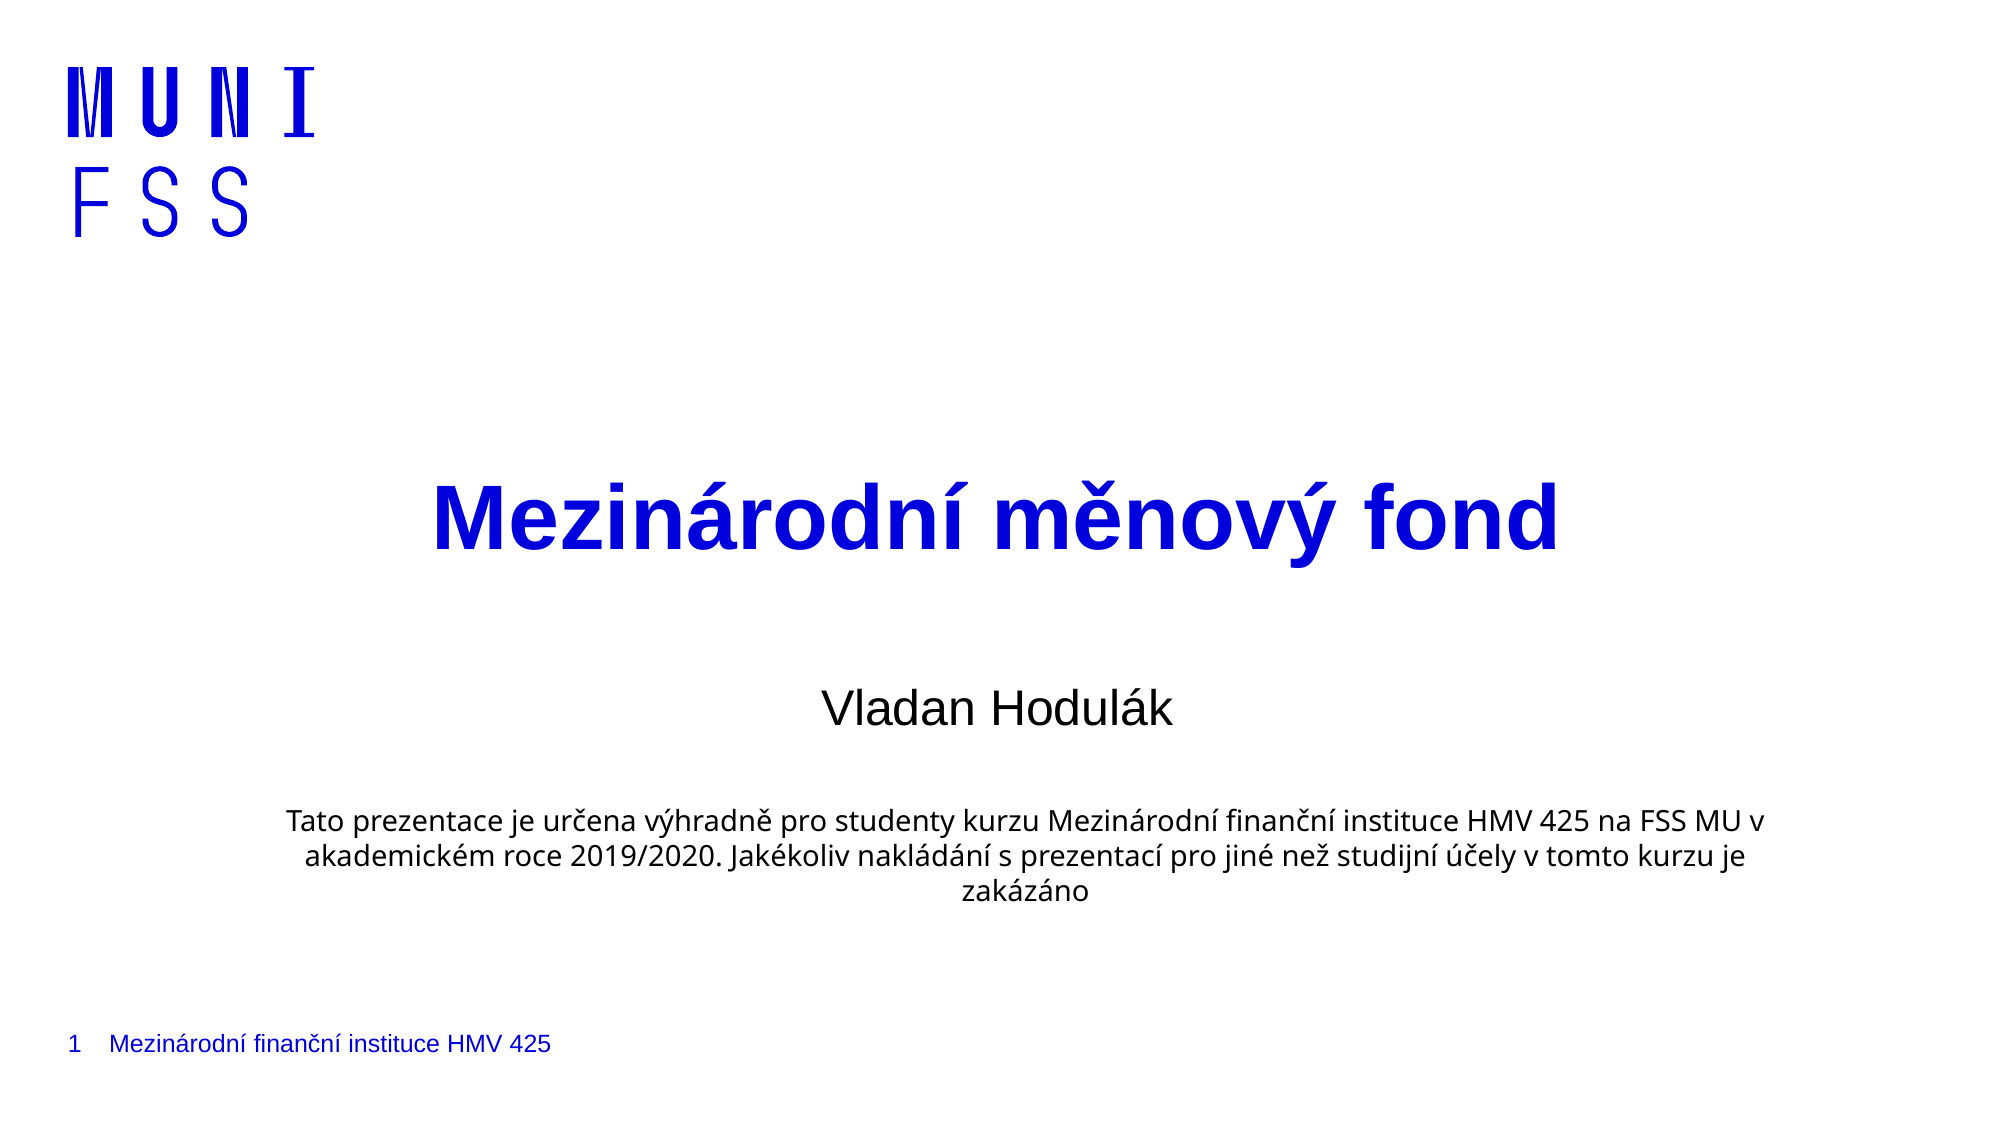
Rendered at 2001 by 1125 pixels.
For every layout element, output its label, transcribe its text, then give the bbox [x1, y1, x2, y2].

slide_number 1 [67, 1021, 110, 1063]
text_box Tato prezentace je určena výhradně pro studenty kurzu Mezinárodní finanční instituce HMV 425 na FSS MU v akademickém roce 2019/2020. Jakékoliv nakládání s prezentací pro jiné než studijní účely v tomto kurzu je zakázáno [239, 794, 1813, 915]
subtitle Vladan Hodulák [65, 675, 1930, 809]
footer Mezinárodní finanční instituce HMV 425 [110, 1021, 1409, 1063]
title Mezinárodní měnový fond [65, 475, 1930, 668]
